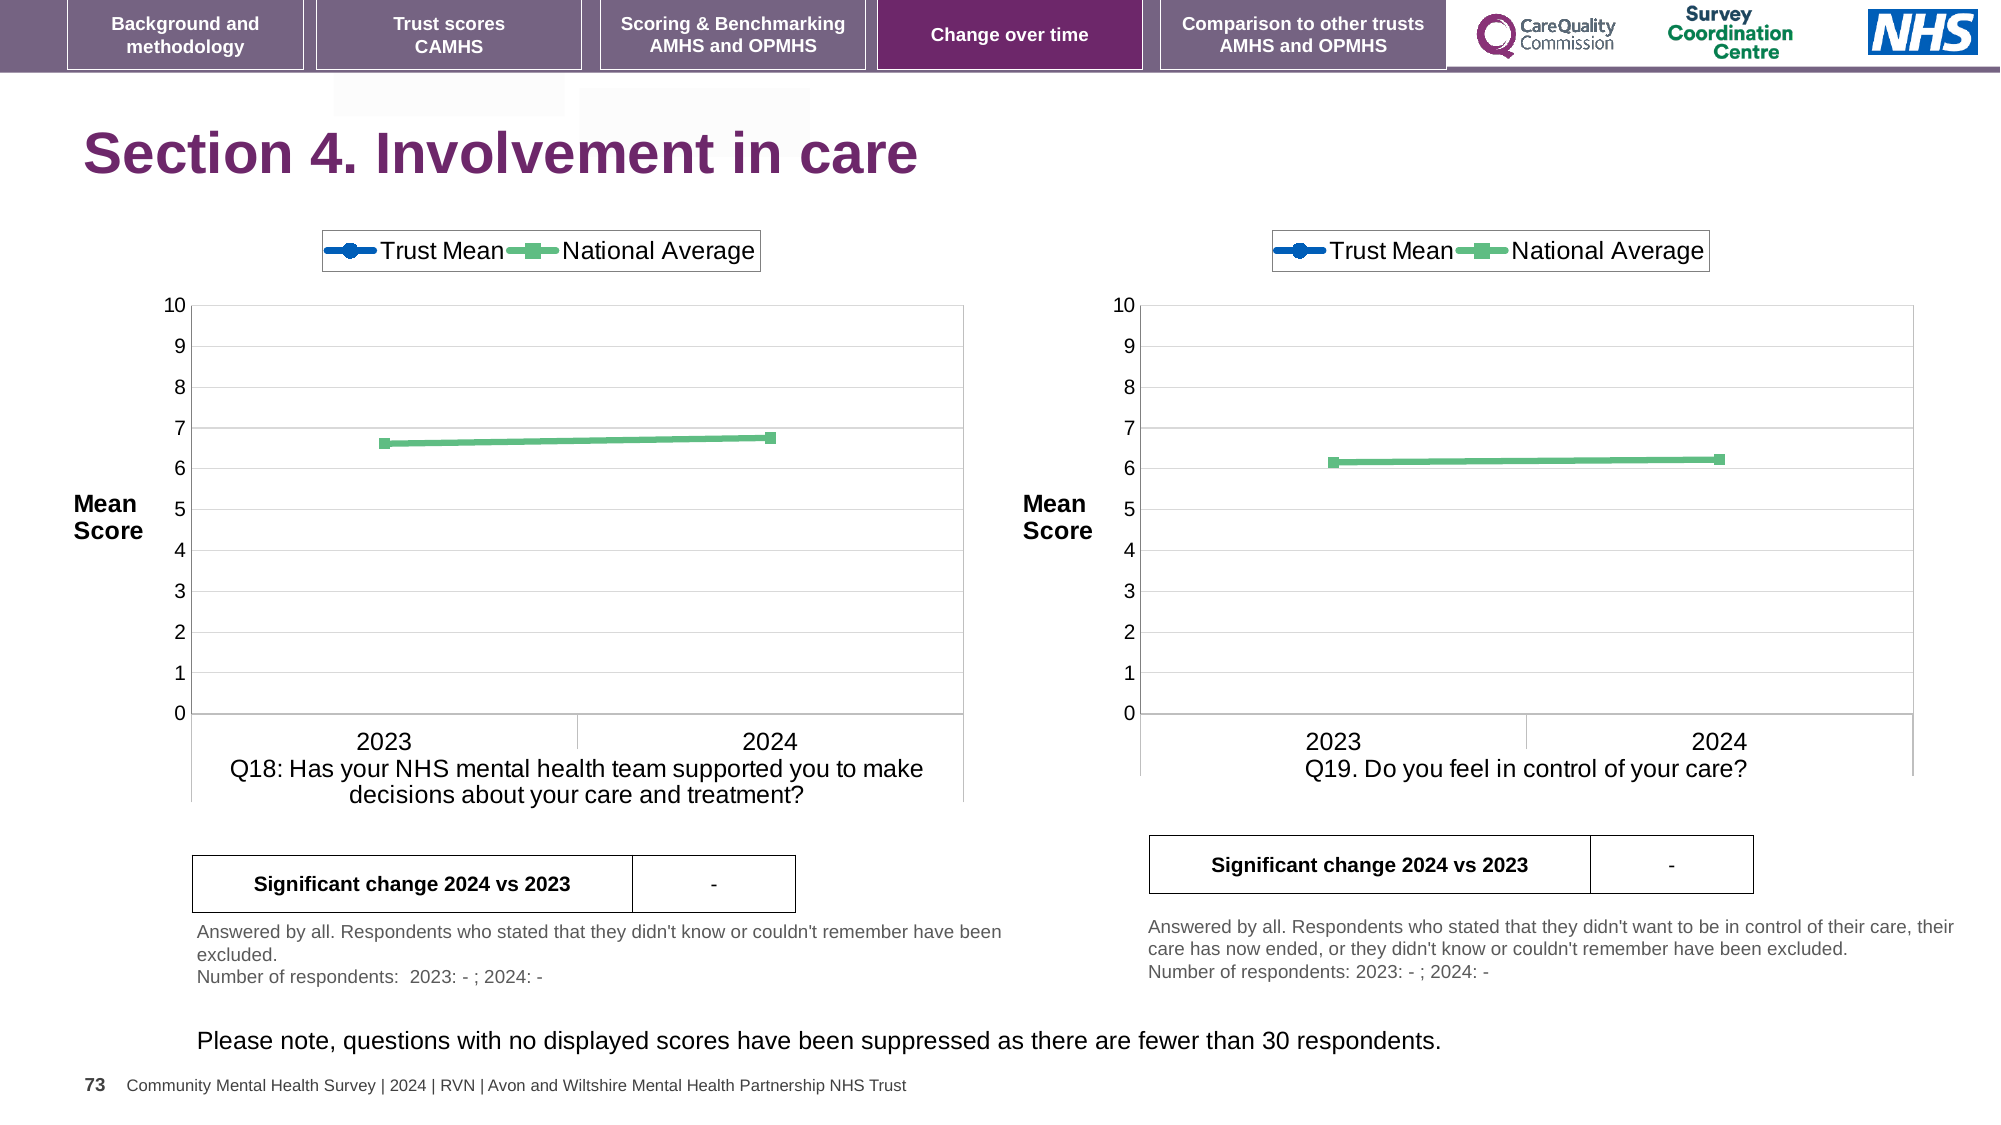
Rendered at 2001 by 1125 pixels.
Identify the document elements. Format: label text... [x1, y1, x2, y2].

table_header - [633, 858, 795, 912]
picture [1666, 3, 1794, 61]
text_box Please note, questions with no displayed scores have been suppressed as there are fewer than 30 respondents. [182, 1012, 1514, 1063]
text_box 73 [84, 1065, 122, 1125]
picture [1868, 9, 1978, 55]
text_box Answered by all. Respondents who stated that they didn't want to be in control of their care, their care has now ended, or they didn't know or couldn't remember have been excluded. Number of respondents: 2023: - ; 2024: - [1133, 906, 1997, 1012]
table_header Significant change 2024 vs 2023 [193, 858, 632, 912]
chart [1018, 228, 1916, 858]
table_header Significant change 2024 vs 2023 [1150, 858, 1590, 893]
text_box Answered by all. Respondents who stated that they didn't know or couldn't remember have been excluded. Number of respondents: 2023: - ; 2024: - [182, 912, 1046, 995]
chart [68, 228, 966, 858]
picture [1476, 13, 1616, 59]
table_header - [1591, 858, 1753, 893]
title Section 4. Involvement in care [68, 100, 1942, 209]
